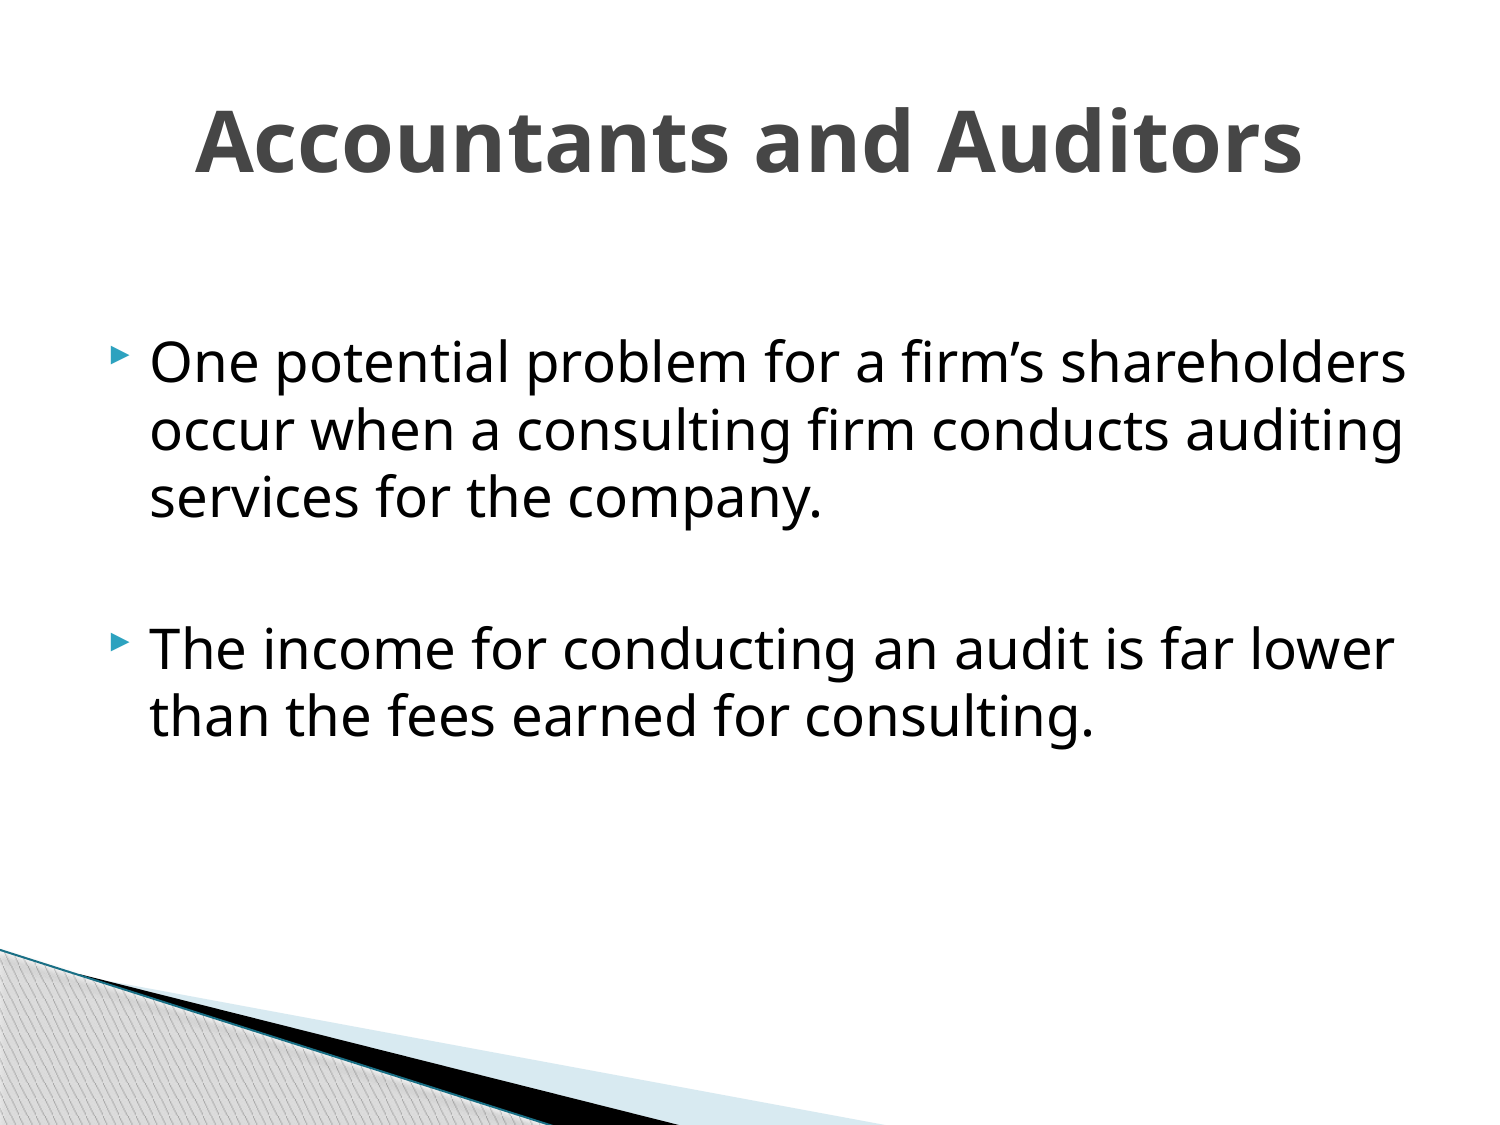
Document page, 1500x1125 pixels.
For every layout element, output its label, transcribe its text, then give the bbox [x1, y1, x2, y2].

title Accountants and Auditors [75, 45, 1425, 233]
list One potential problem for a firm’s shareholders occur when a consulting firm conducts auditing services for the company. The income for conducting an audit is far lower than the fees earned for consulting. [75, 243, 1425, 986]
